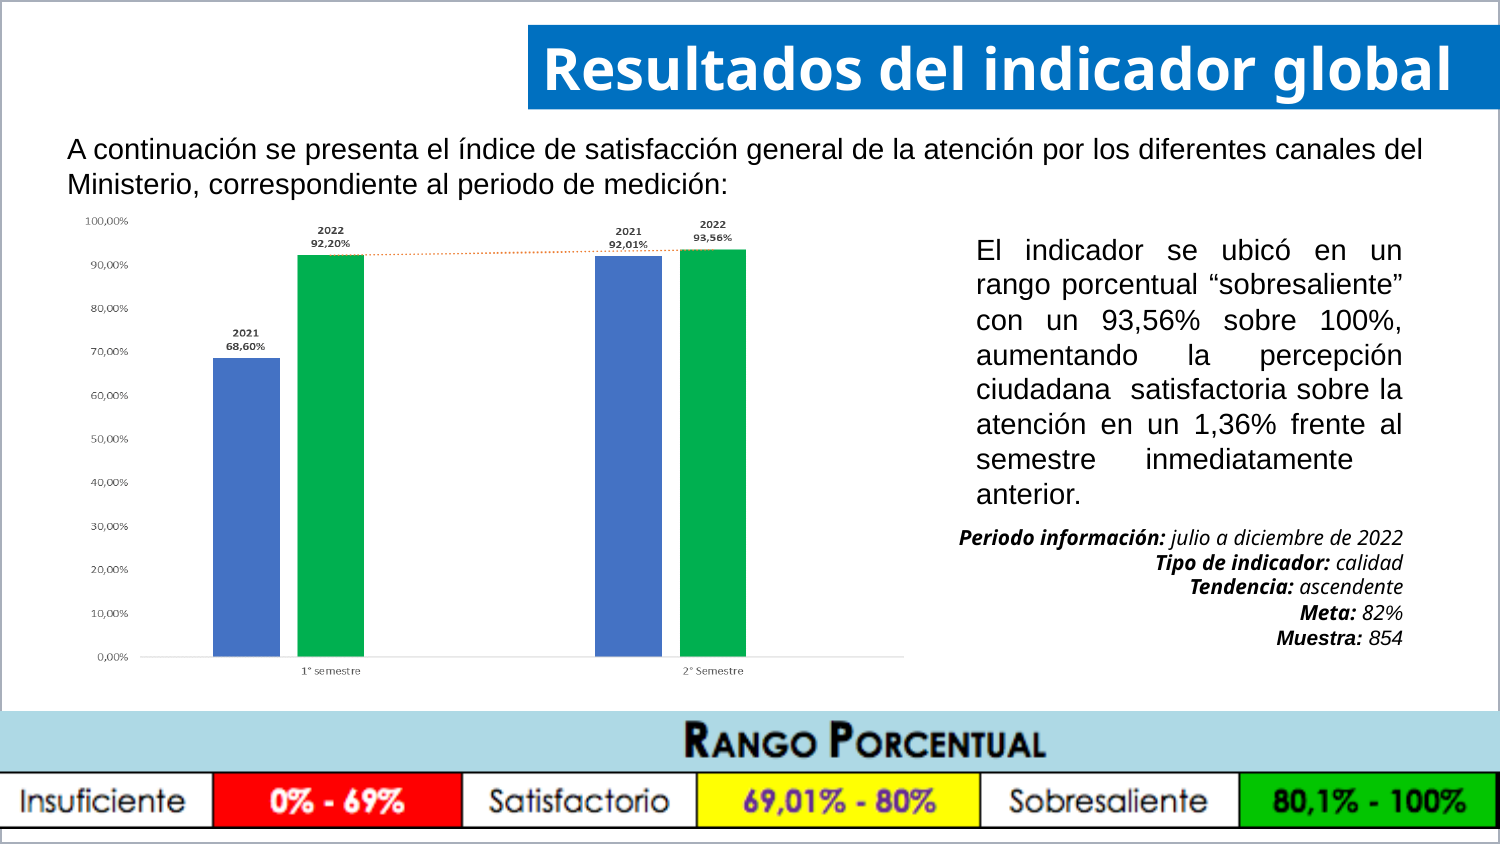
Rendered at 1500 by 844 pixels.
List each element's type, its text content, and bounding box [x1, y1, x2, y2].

picture [75, 208, 919, 686]
text_box A continuación se presenta el índice de satisfacción general de la atención por los diferentes canales del Ministerio, correspondiente al periodo de medición: [52, 122, 1448, 208]
text_box Resultados del indicador global [528, 24, 1500, 110]
picture [0, 711, 1500, 830]
text_box [0, 836, 1500, 844]
text_box [0, 0, 1500, 711]
text_box Periodo información: julio a diciembre de 2022 Tipo de indicador: calidad Tendencia: ascendente Meta: 82% Muestra: 854 [924, 516, 1418, 657]
text_box El indicador se ubicó en un rango porcentual “sobresaliente” con un 93,56% sobre 100%, aumentando la percepción ciudadana satisfactoria sobre la atención en un 1,36% frente al semestre inmediatamente anterior. [961, 223, 1418, 516]
